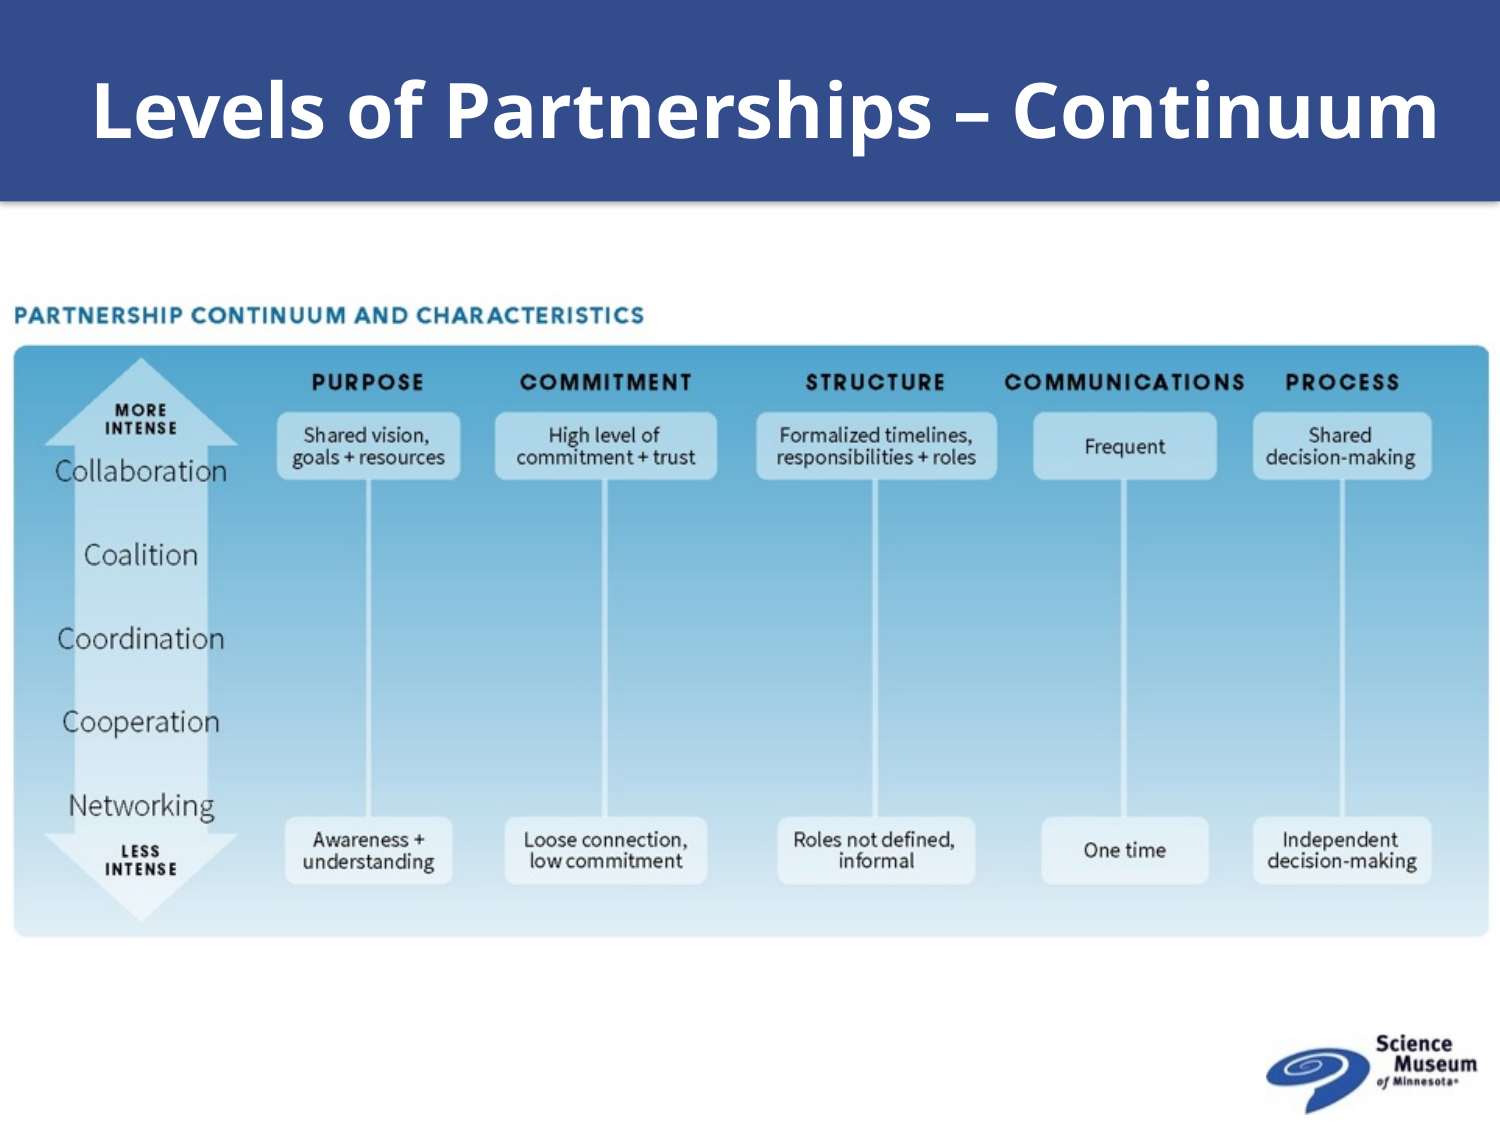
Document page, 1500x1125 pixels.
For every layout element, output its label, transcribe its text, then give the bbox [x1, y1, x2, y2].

text_box Levels of Partnerships – Continuum [74, 13, 1478, 202]
picture [0, 268, 1500, 981]
text_box [0, 0, 1500, 202]
picture [1266, 1033, 1479, 1116]
